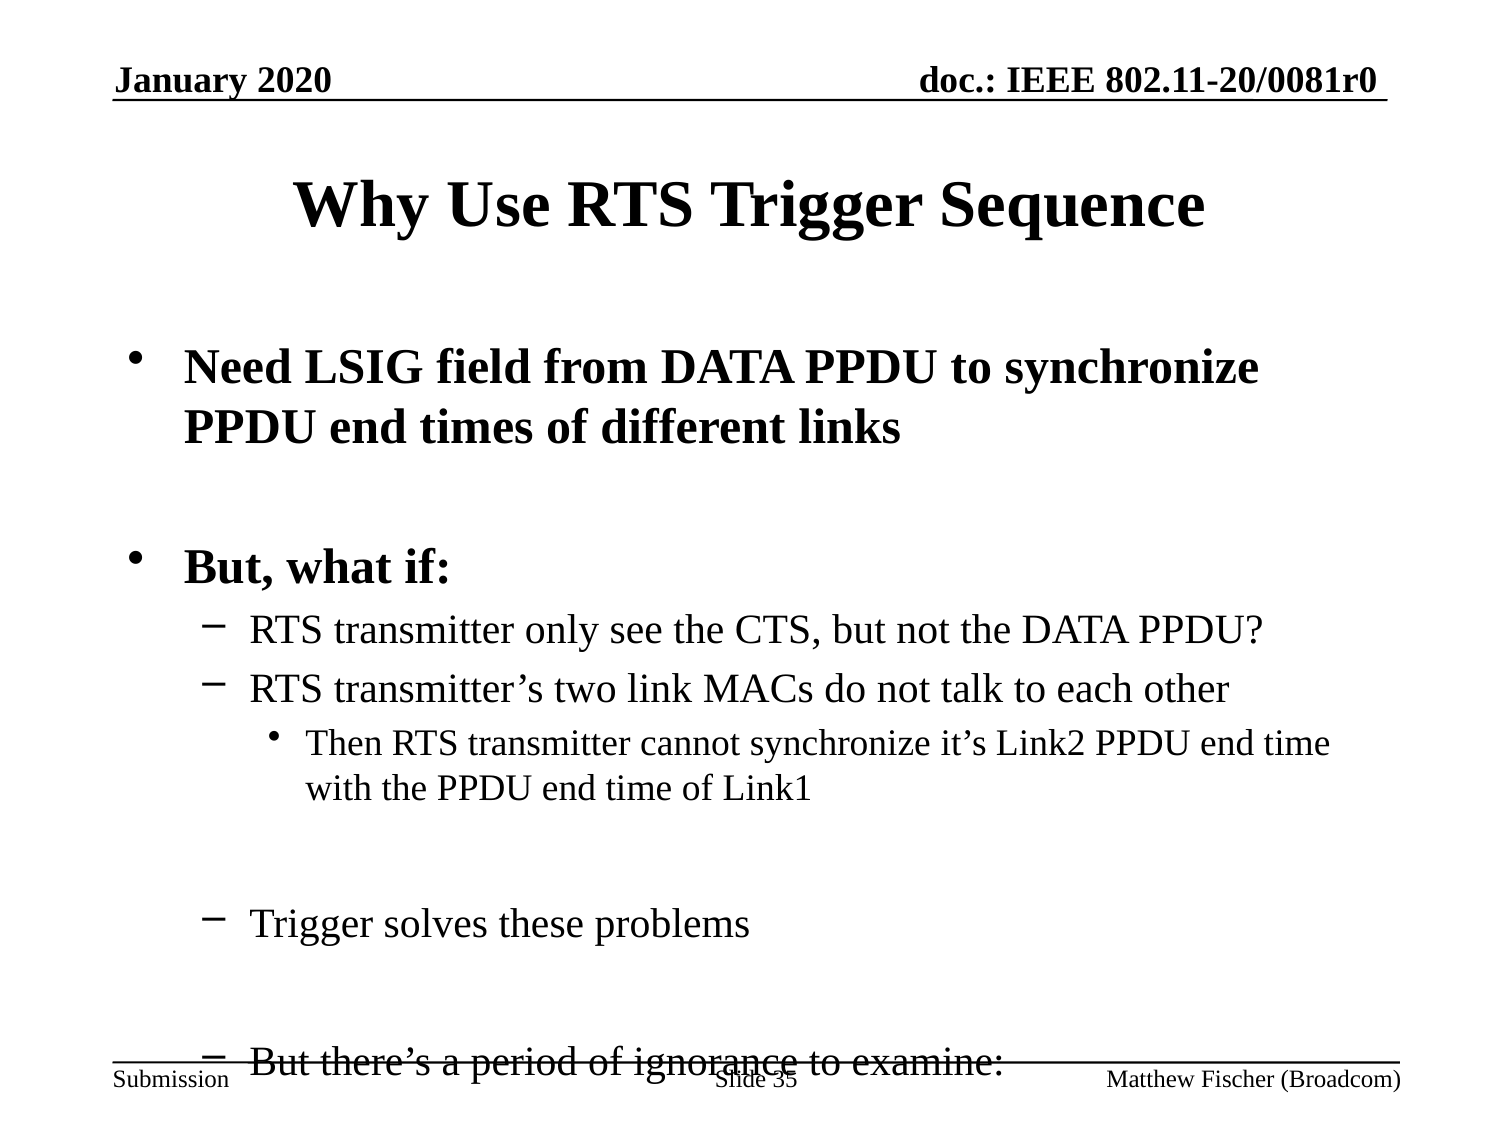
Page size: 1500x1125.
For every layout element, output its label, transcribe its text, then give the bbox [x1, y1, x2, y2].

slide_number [114, 54, 335, 101]
footer Matthew Fischer (Broadcom) [1102, 1061, 1402, 1093]
list Need LSIG field from DATA PPDU to synchronize PPDU end times of different links But, what if: RTS transmitter only see the CTS, but not the DATA PPDU? RTS transmitter’s two link MACs do not talk to each other Then RTS transmitter cannot synchronize it’s Link2 PPDU end time with the PPDU end time of Link1 Trigger solves these problems But there’s a period of ignorance to examine: [112, 326, 1388, 1002]
slide_number Slide 35 [712, 1061, 800, 1093]
title Why Use RTS Trigger Sequence [112, 112, 1388, 288]
